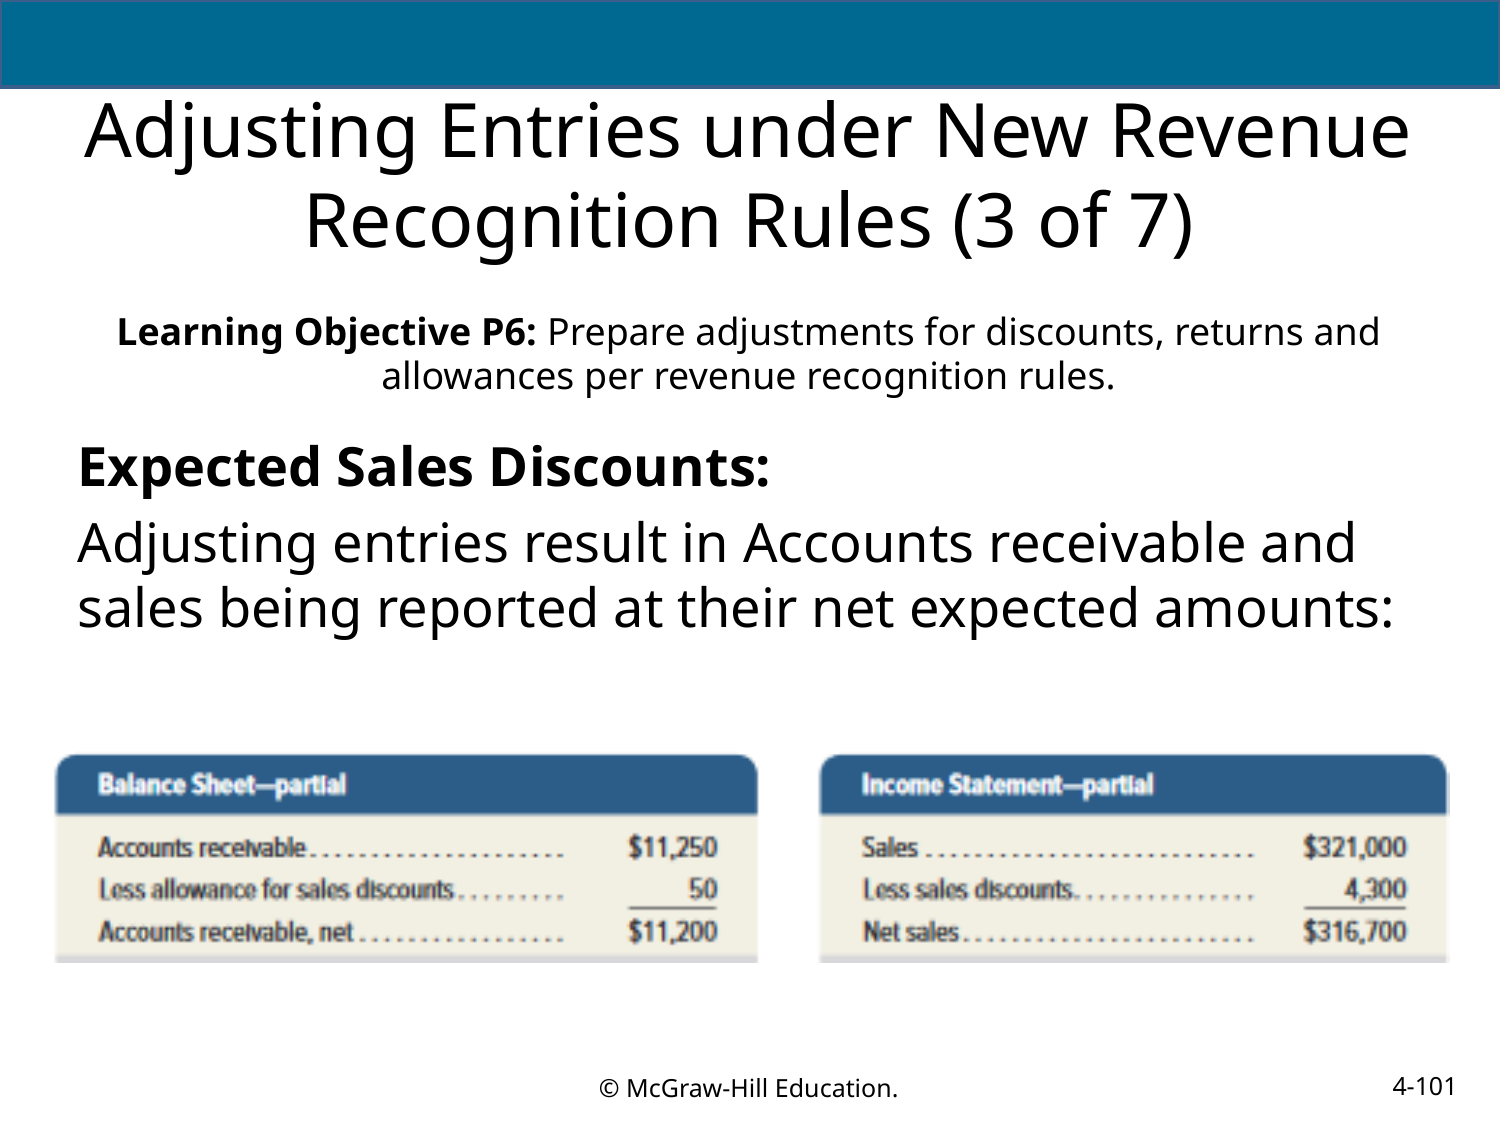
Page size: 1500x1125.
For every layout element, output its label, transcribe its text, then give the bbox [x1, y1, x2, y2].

list Expected Sales Discounts: Adjusting entries result in Accounts receivable and sales being reported at their net expected amounts: [62, 424, 1438, 701]
picture [50, 750, 1451, 963]
title Adjusting Entries under New Revenue Recognition Rules (3 of 7) [17, 87, 1480, 259]
list Learning Objective P6: Prepare adjustments for discounts, returns and allowances per revenue recognition rules. [42, 299, 1456, 411]
